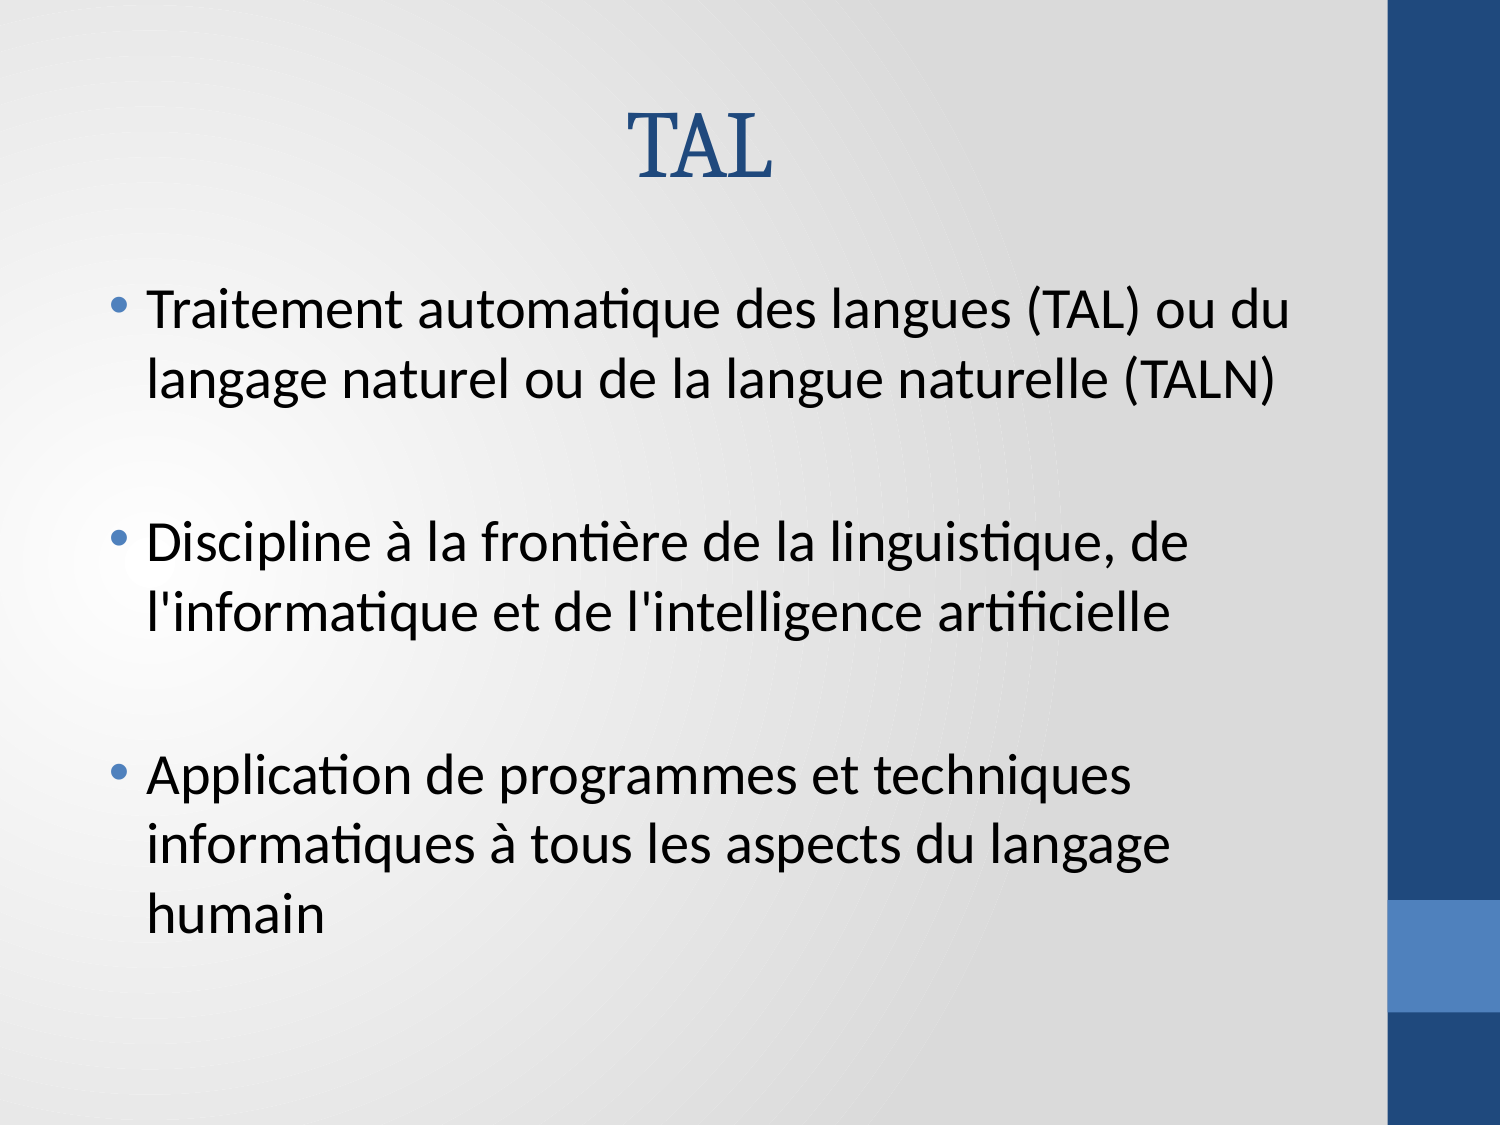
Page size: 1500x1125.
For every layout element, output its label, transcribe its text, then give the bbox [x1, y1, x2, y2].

list Traitement automatique des langues (TAL) ou du langage naturel ou de la langue naturelle (TALN) Discipline à la frontière de la linguistique, de l'informatique et de l'intelligence artificielle Application de programmes et techniques informatiques à tous les aspects du langage humain [75, 262, 1325, 1050]
title TAL [75, 45, 1325, 233]
